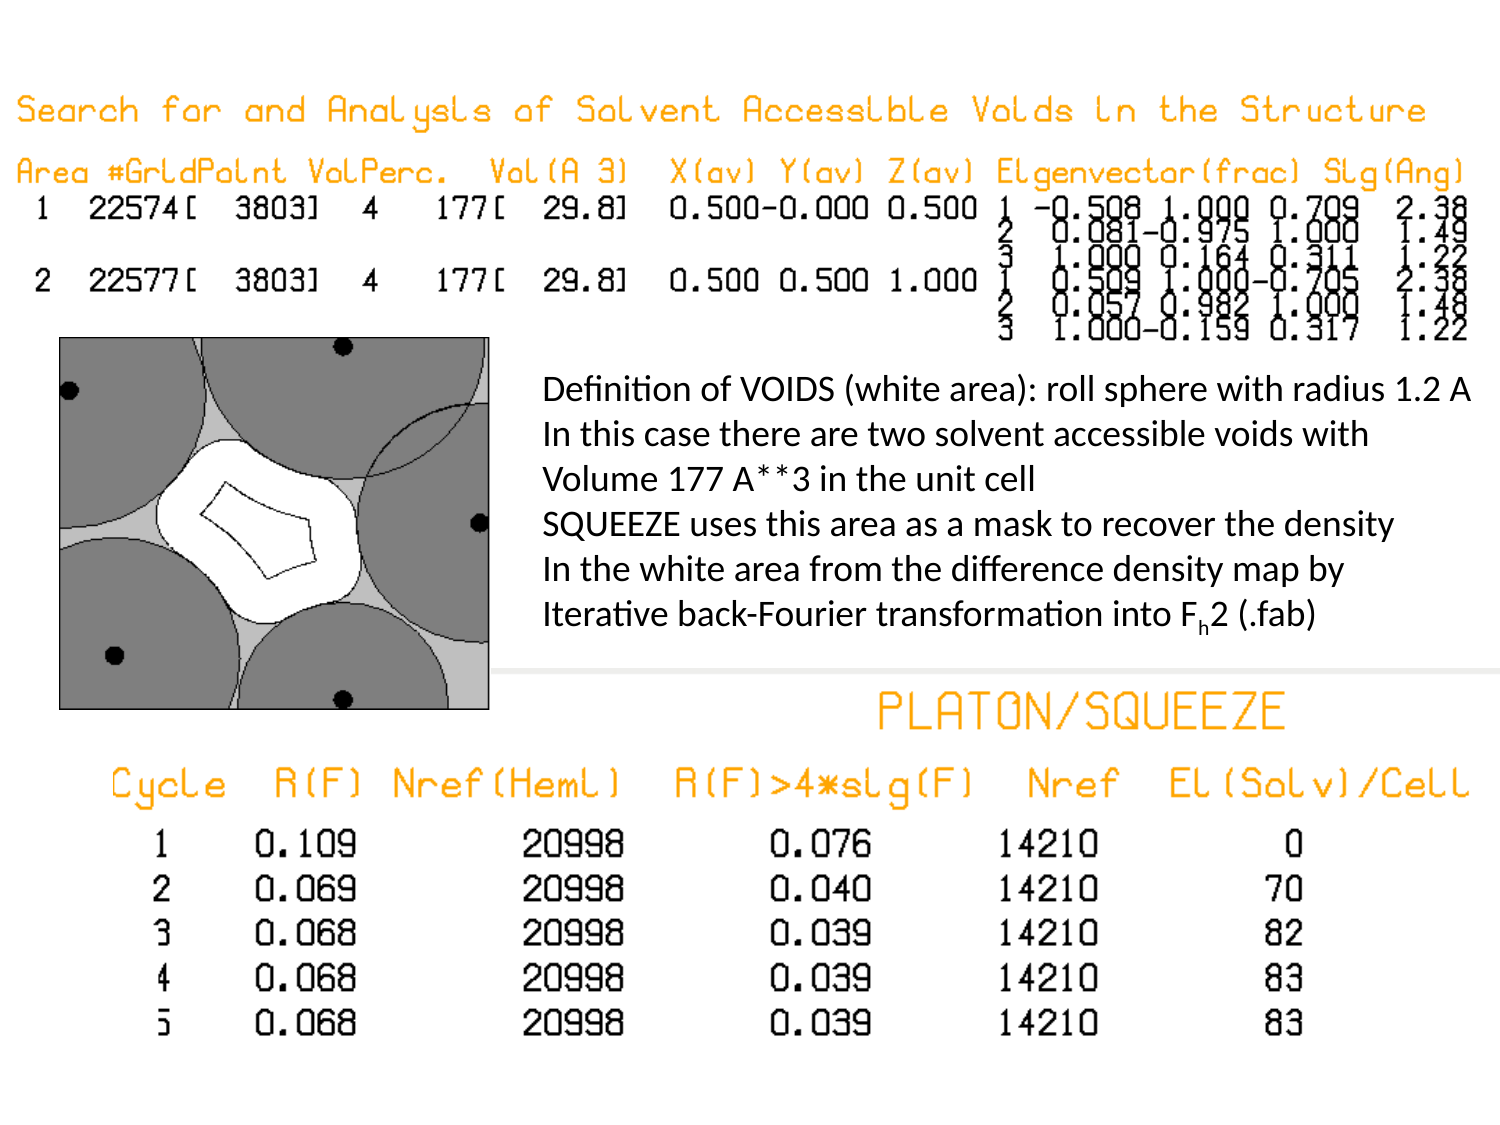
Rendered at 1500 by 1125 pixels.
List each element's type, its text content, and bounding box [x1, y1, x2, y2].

picture [0, 87, 1500, 1110]
text_box Definition of VOIDS (white area): roll sphere with radius 1.2 A In this case there are two solvent accessible voids with Volume 177 A**3 in the unit cell SQUEEZE uses this area as a mask to recover the density In the white area from the difference density map by Iterative back-Fourier transformation into Fh2 (.fab) [527, 401, 1488, 648]
